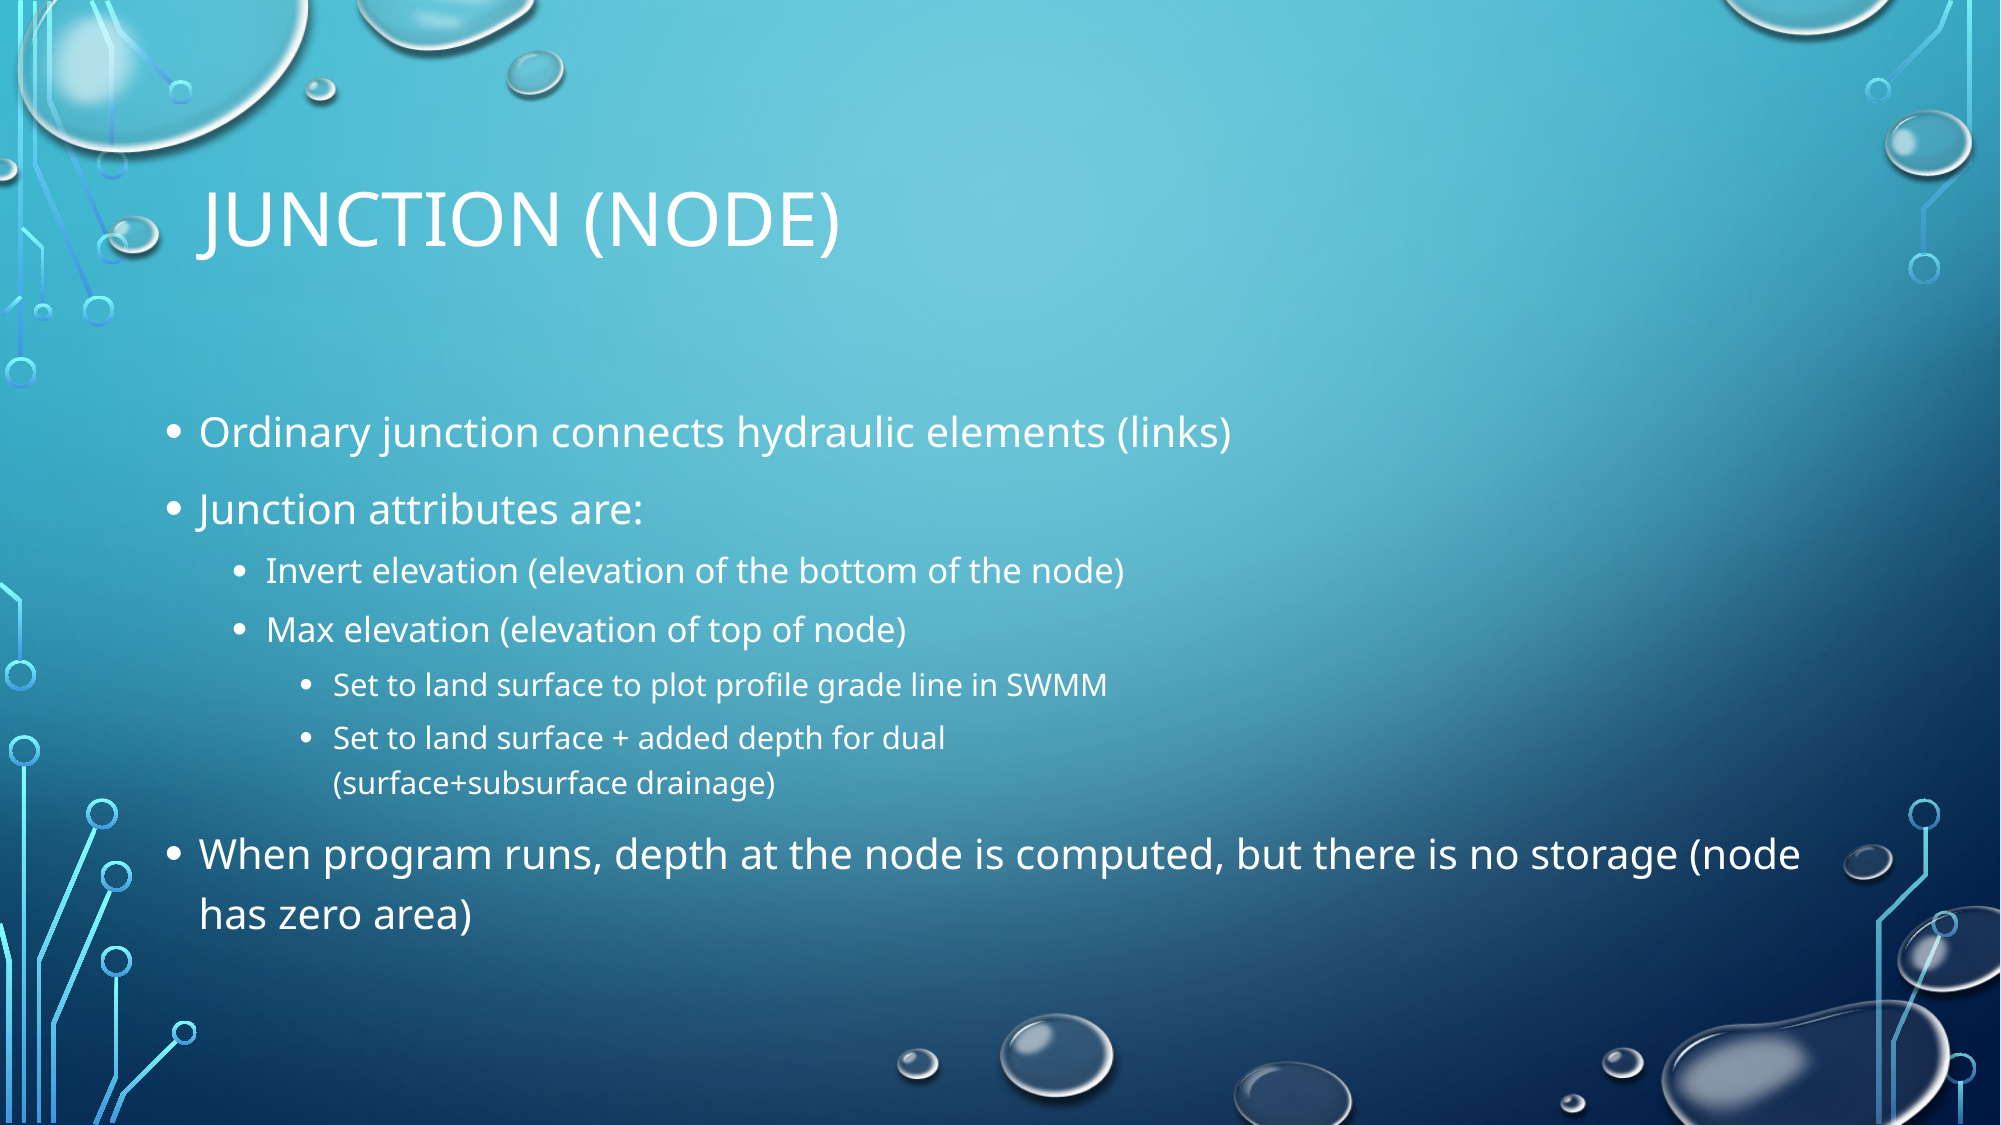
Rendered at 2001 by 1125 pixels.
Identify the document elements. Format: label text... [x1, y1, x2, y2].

picture [0, 0, 2000, 1125]
title Junction (Node) [187, 101, 1813, 344]
list Ordinary junction connects hydraulic elements (links) Junction attributes are: Invert elevation (elevation of the bottom of the node) Max elevation (elevation of top of node) Set to land surface to plot profile grade line in SWMM Set to land surface + added depth for dual (surface+subsurface drainage) When program runs, depth at the node is computed, but there is no storage (node has zero area) [149, 388, 1850, 950]
